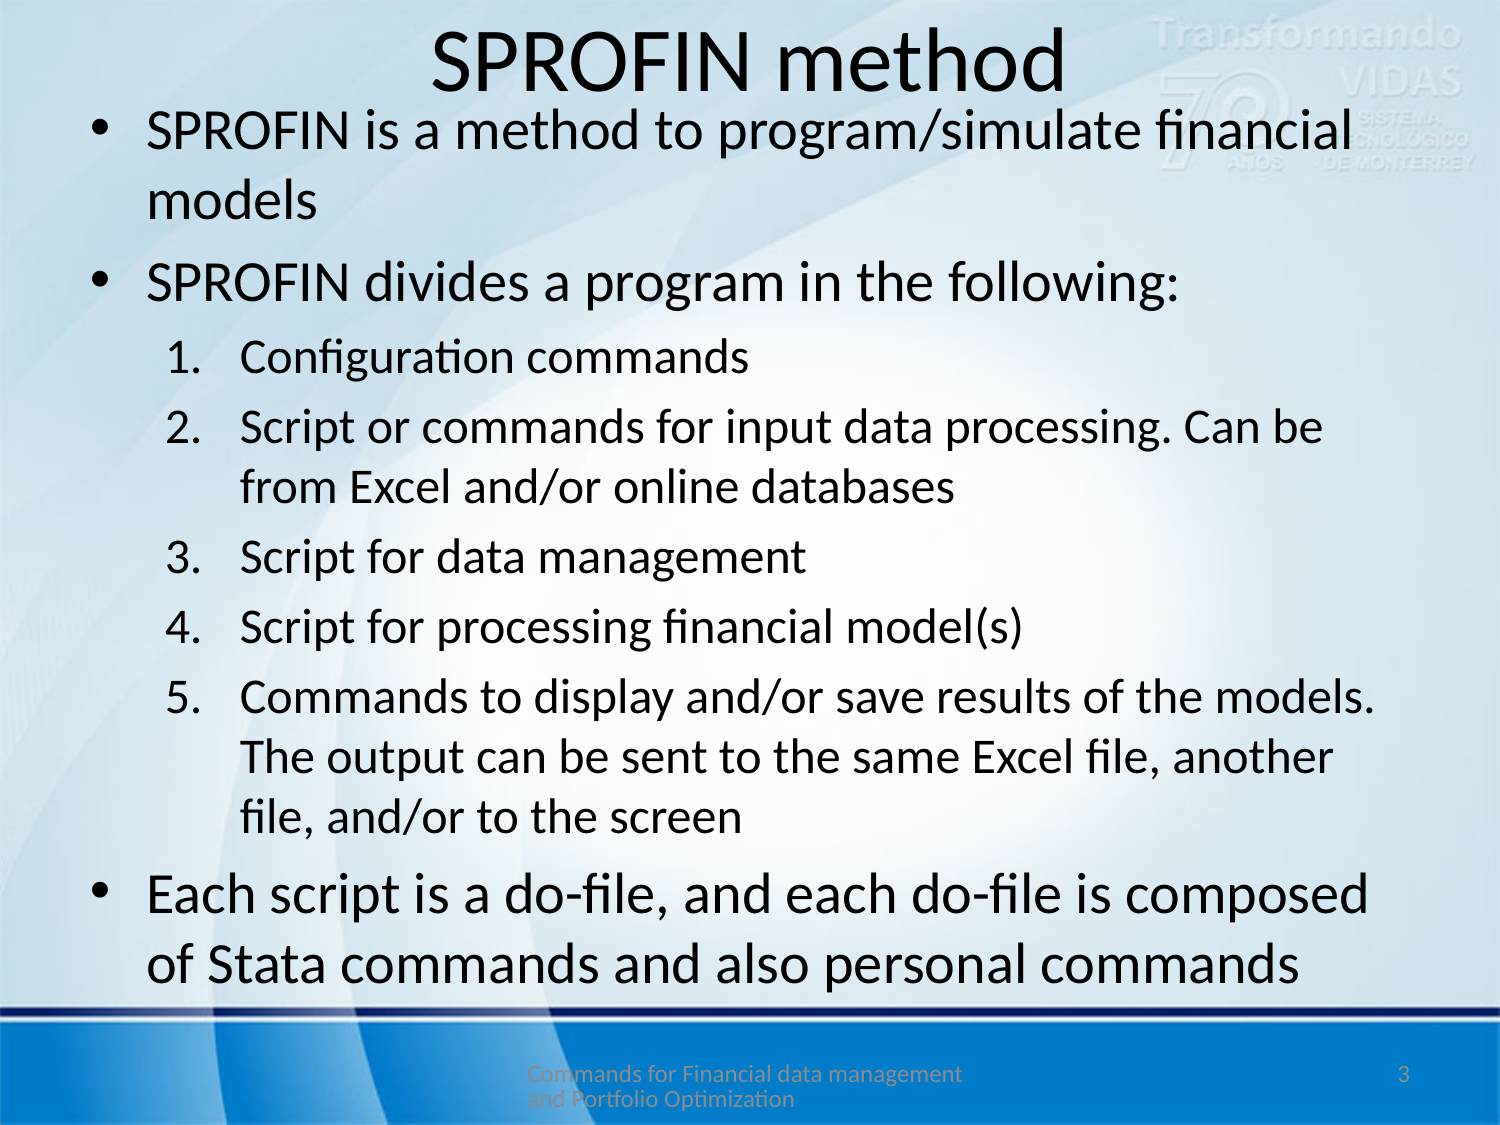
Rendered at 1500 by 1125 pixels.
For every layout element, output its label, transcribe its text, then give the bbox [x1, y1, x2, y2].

slide_number 3 [1074, 1042, 1425, 1103]
footer Commands for Financial data management and Portfolio Optimization [512, 1042, 988, 1103]
picture [0, 0, 1500, 1125]
title SPROFIN method [75, 0, 1425, 84]
list SPROFIN is a method to program/simulate financial models SPROFIN divides a program in the following: Configuration commands Script or commands for input data processing. Can be from Excel and/or online databases Script for data management Script for processing financial model(s) Commands to display and/or save results of the models. The output can be sent to the same Excel file, another file, and/or to the screen Each script is a do-file, and each do-file is composed of Stata commands and also personal commands [75, 84, 1425, 929]
